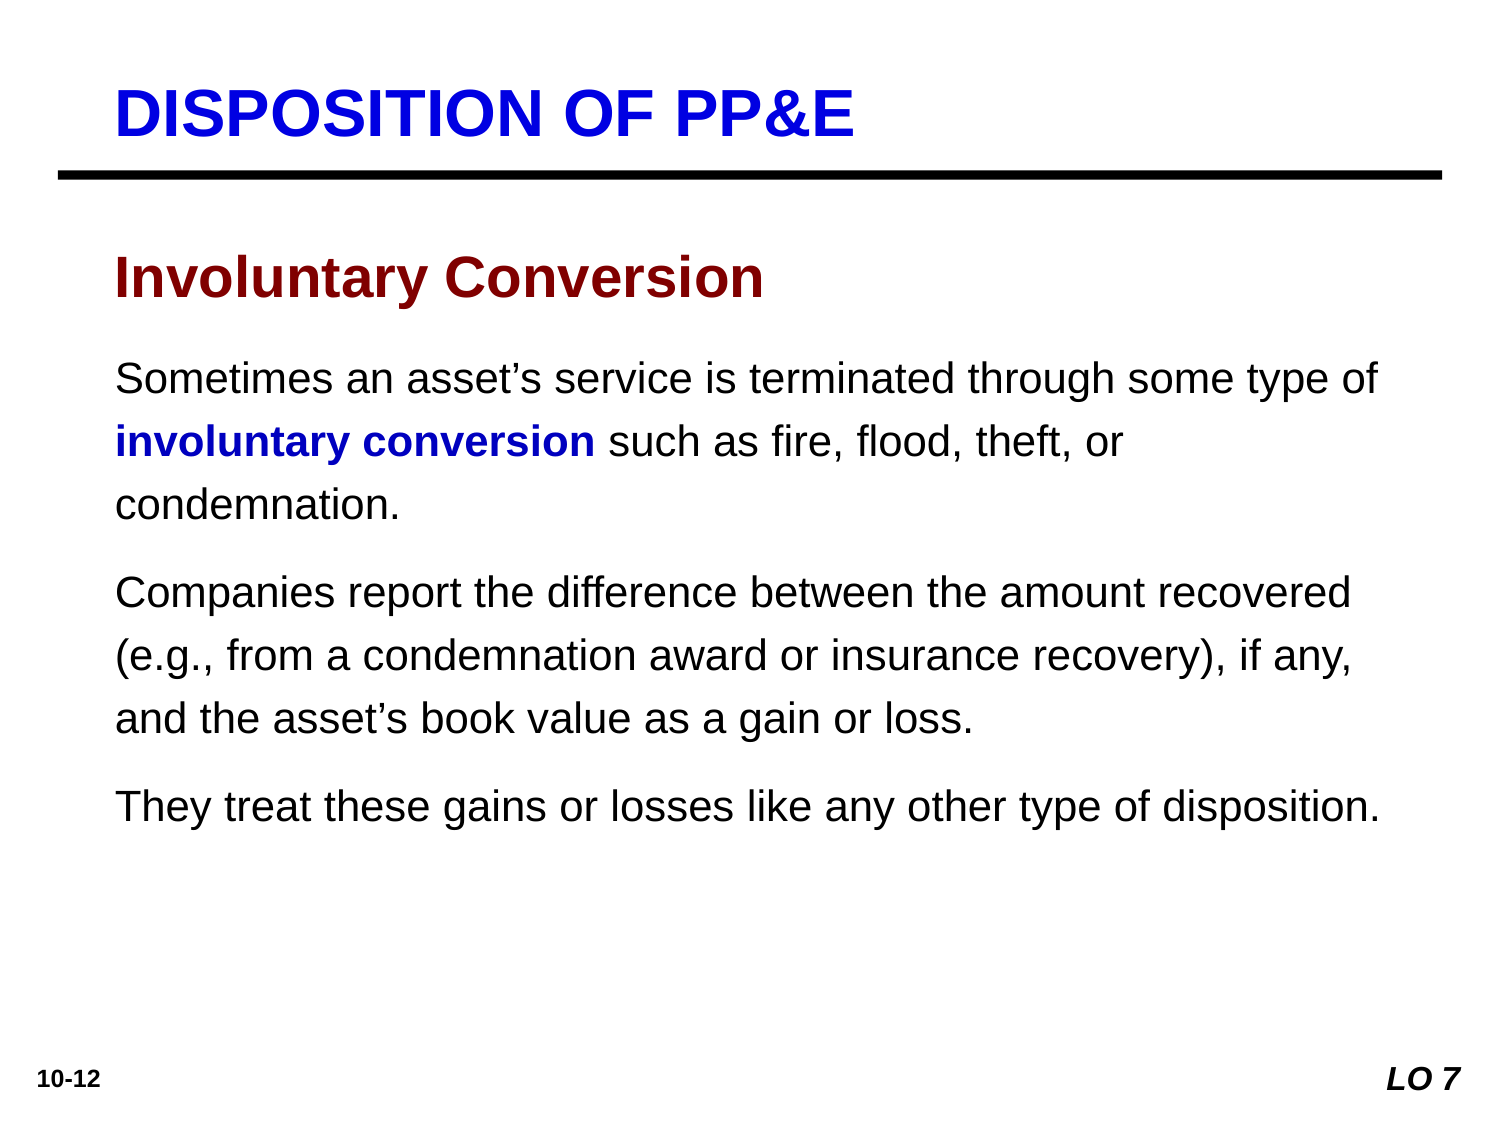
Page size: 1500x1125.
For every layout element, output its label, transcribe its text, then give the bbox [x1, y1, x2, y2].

text_box Involuntary Conversion [99, 224, 1413, 317]
text_box LO 7 [1350, 1049, 1475, 1105]
text_box DISPOSITION OF PP&E [99, 62, 1450, 155]
text_box Sometimes an asset’s service is terminated through some type of involuntary conversion such as fire, flood, theft, or condemnation. Companies report the difference between the amount recovered (e.g., from a condemnation award or insurance recovery), if any, and the asset’s book value as a gain or loss. They treat these gains or losses like any other type of disposition. [99, 332, 1425, 838]
